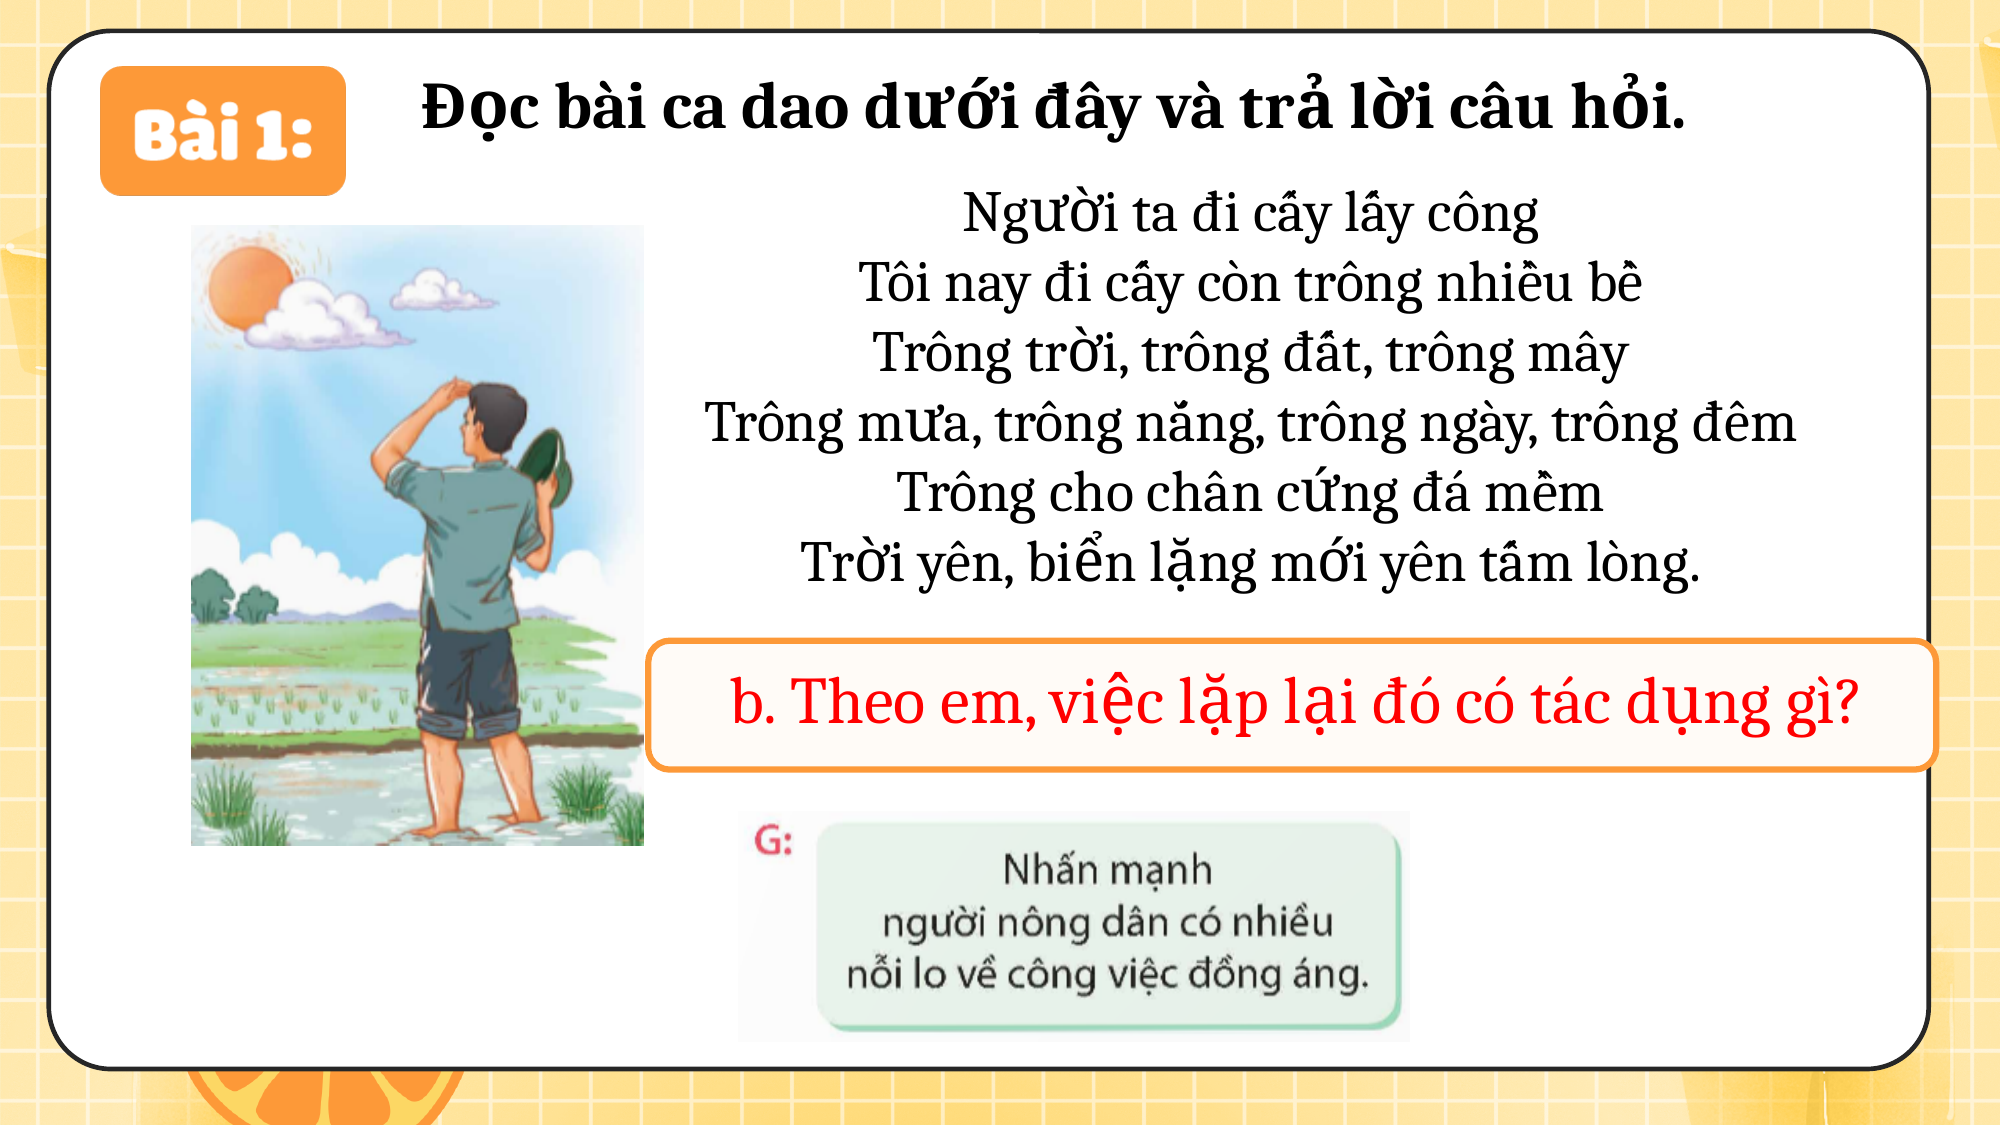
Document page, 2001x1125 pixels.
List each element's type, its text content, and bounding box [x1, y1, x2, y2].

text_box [648, 640, 1937, 827]
text_box Đọc bài ca dao dưới đây và trả lời câu hỏi. [406, 54, 1749, 150]
text_box Người ta đi cấy lấy công Tôi nay đi cấy còn trông nhiều bề Trông trời, trông đất, trông mây Trông mưa, trông nắng, trông ngày, trông đêm Trông cho chân cứng đá mềm Trời yên, biển lặng mới yên tấm lòng. [639, 165, 1863, 601]
picture [0, 0, 2000, 1125]
